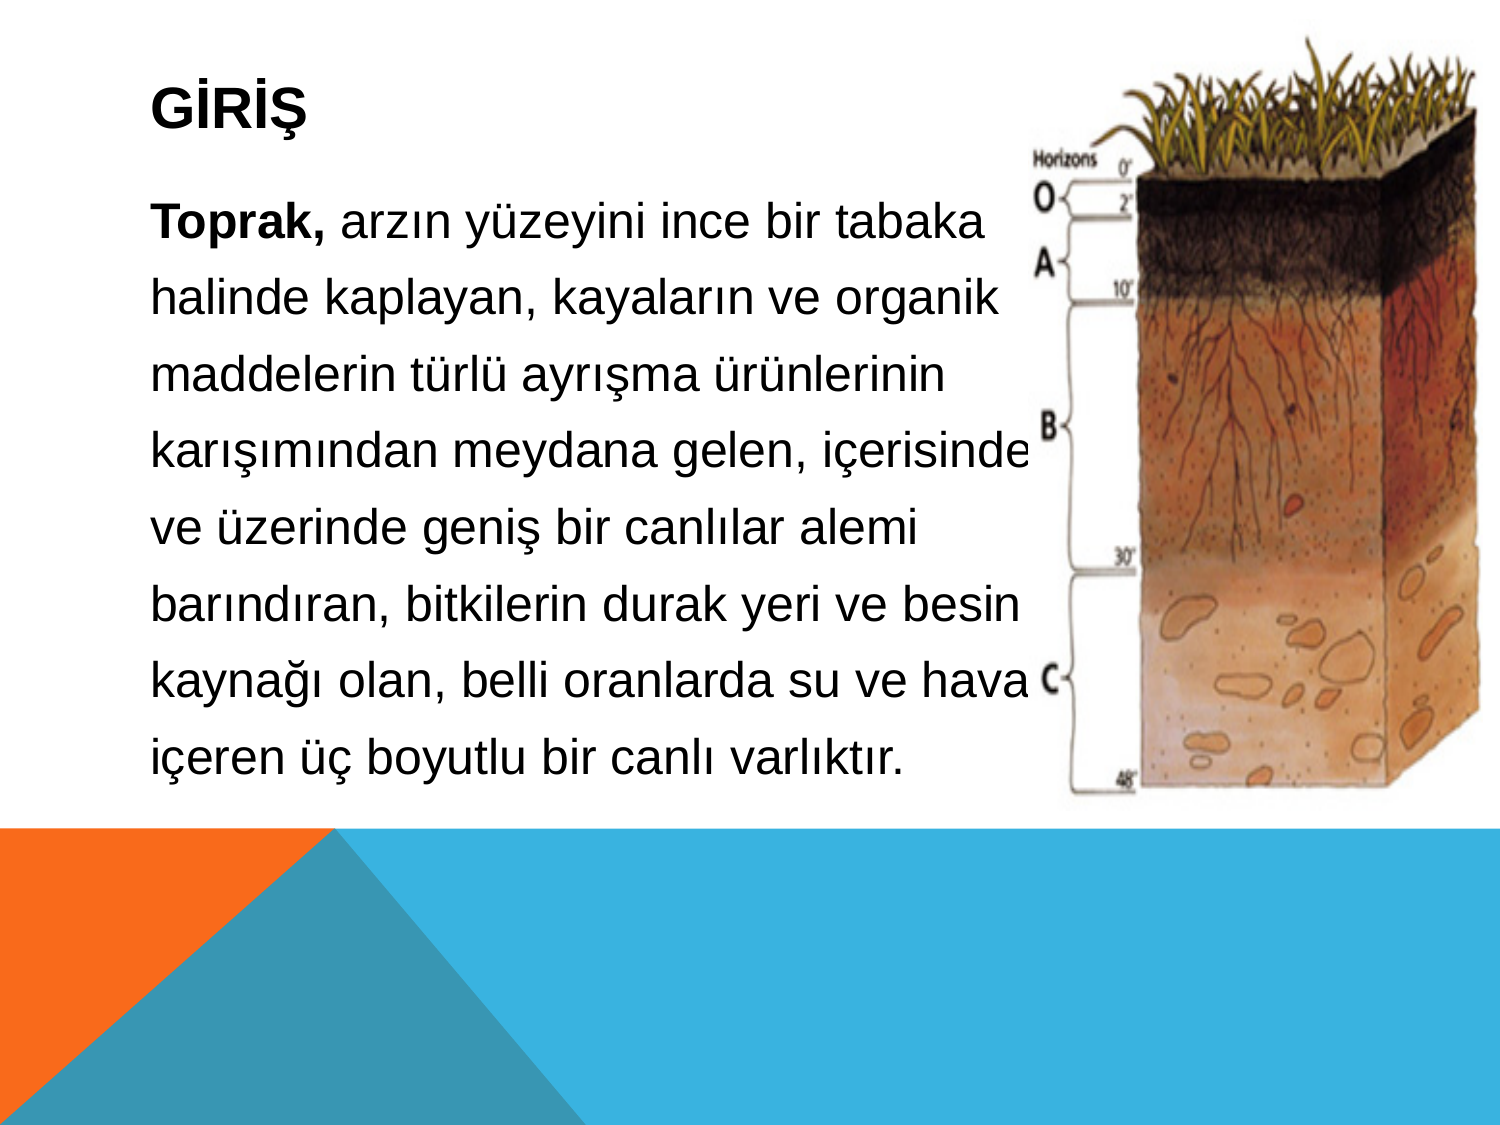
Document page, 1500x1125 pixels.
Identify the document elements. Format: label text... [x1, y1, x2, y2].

picture [1028, 18, 1483, 811]
list Toprak, arzın yüzeyini ince bir tabaka halinde kaplayan, kayaların ve organik maddelerin türlü ayrışma ürünlerinin karışımından meydana gelen, içerisinde ve üzerinde geniş bir canlılar alemi barındıran, bitkilerin durak yeri ve besin kaynağı olan, belli oranlarda su ve hava içeren üç boyutlu bir canlı varlıktır. [135, 180, 1369, 823]
title giriş [135, 60, 1022, 150]
